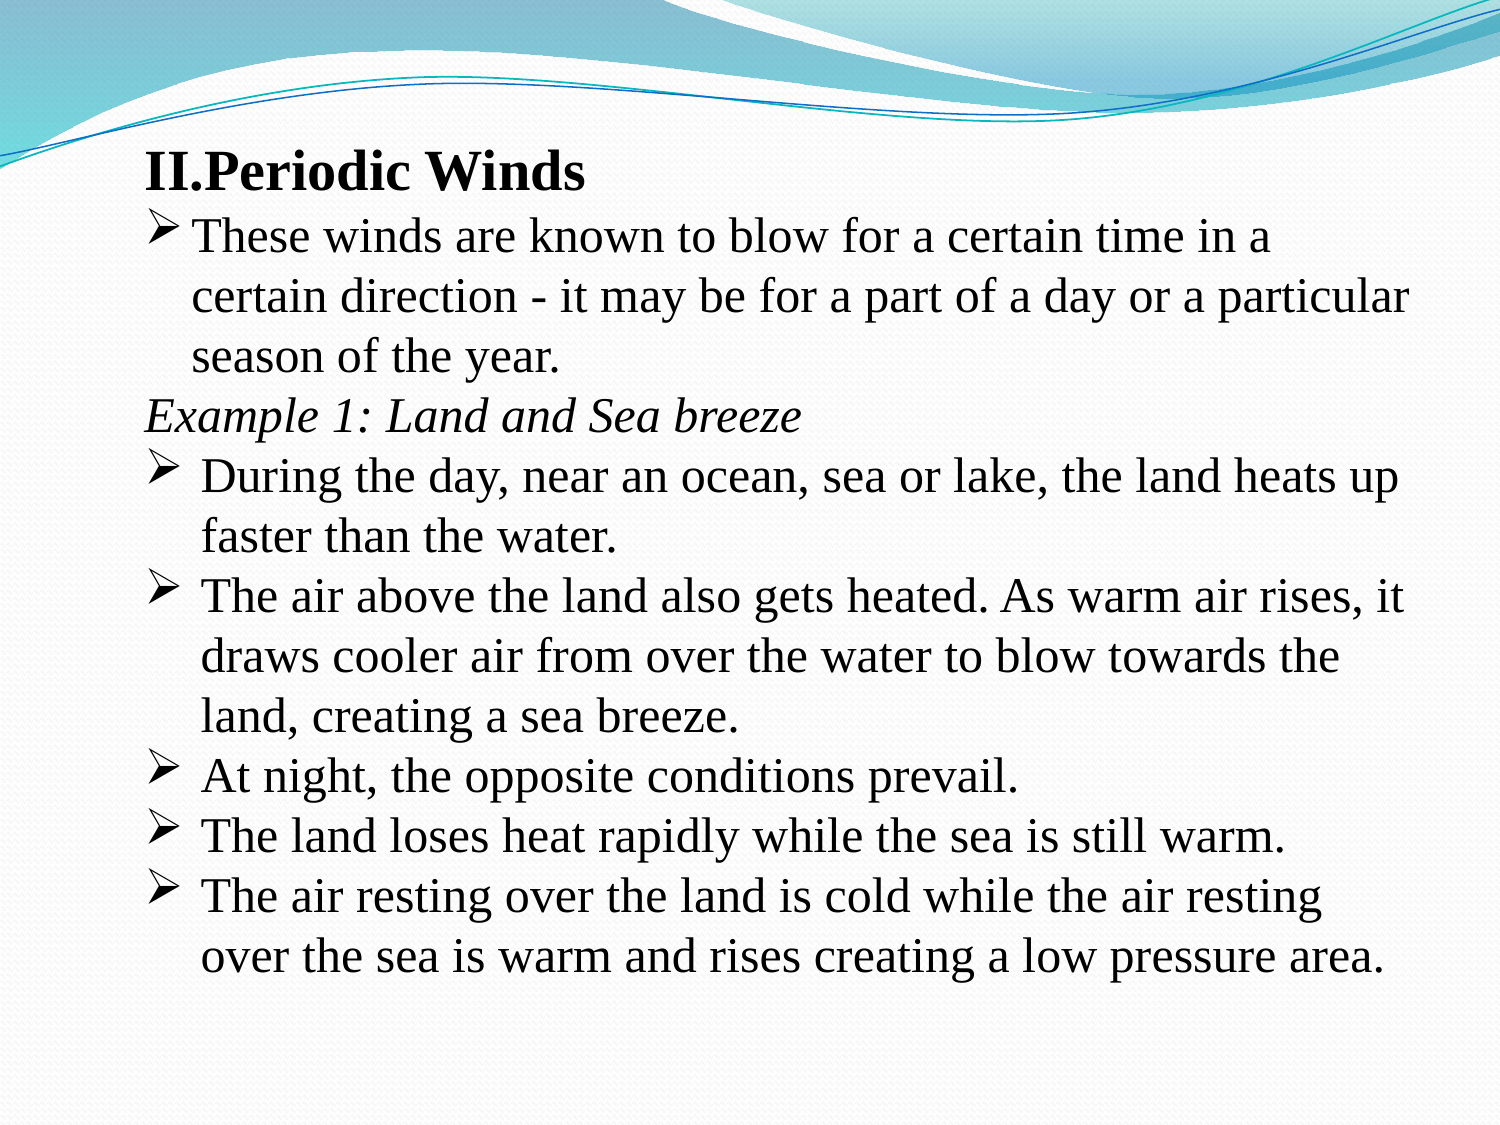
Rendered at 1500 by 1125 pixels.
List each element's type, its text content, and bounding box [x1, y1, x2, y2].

text_box II.Periodic Winds These winds are known to blow for a certain time in a certain direction - it may be for a part of a day or a particular season of the year. Example 1: Land and Sea breeze During the day, near an ocean, sea or lake, the land heats up faster than the water. The air above the land also gets heated. As warm air rises, it draws cooler air from over the water to blow towards the land, creating a sea breeze. At night, the opposite conditions prevail. The land loses heat rapidly while the sea is still warm. The air resting over the land is cold while the air resting over the sea is warm and rises creating a low pressure area. [129, 125, 1430, 990]
